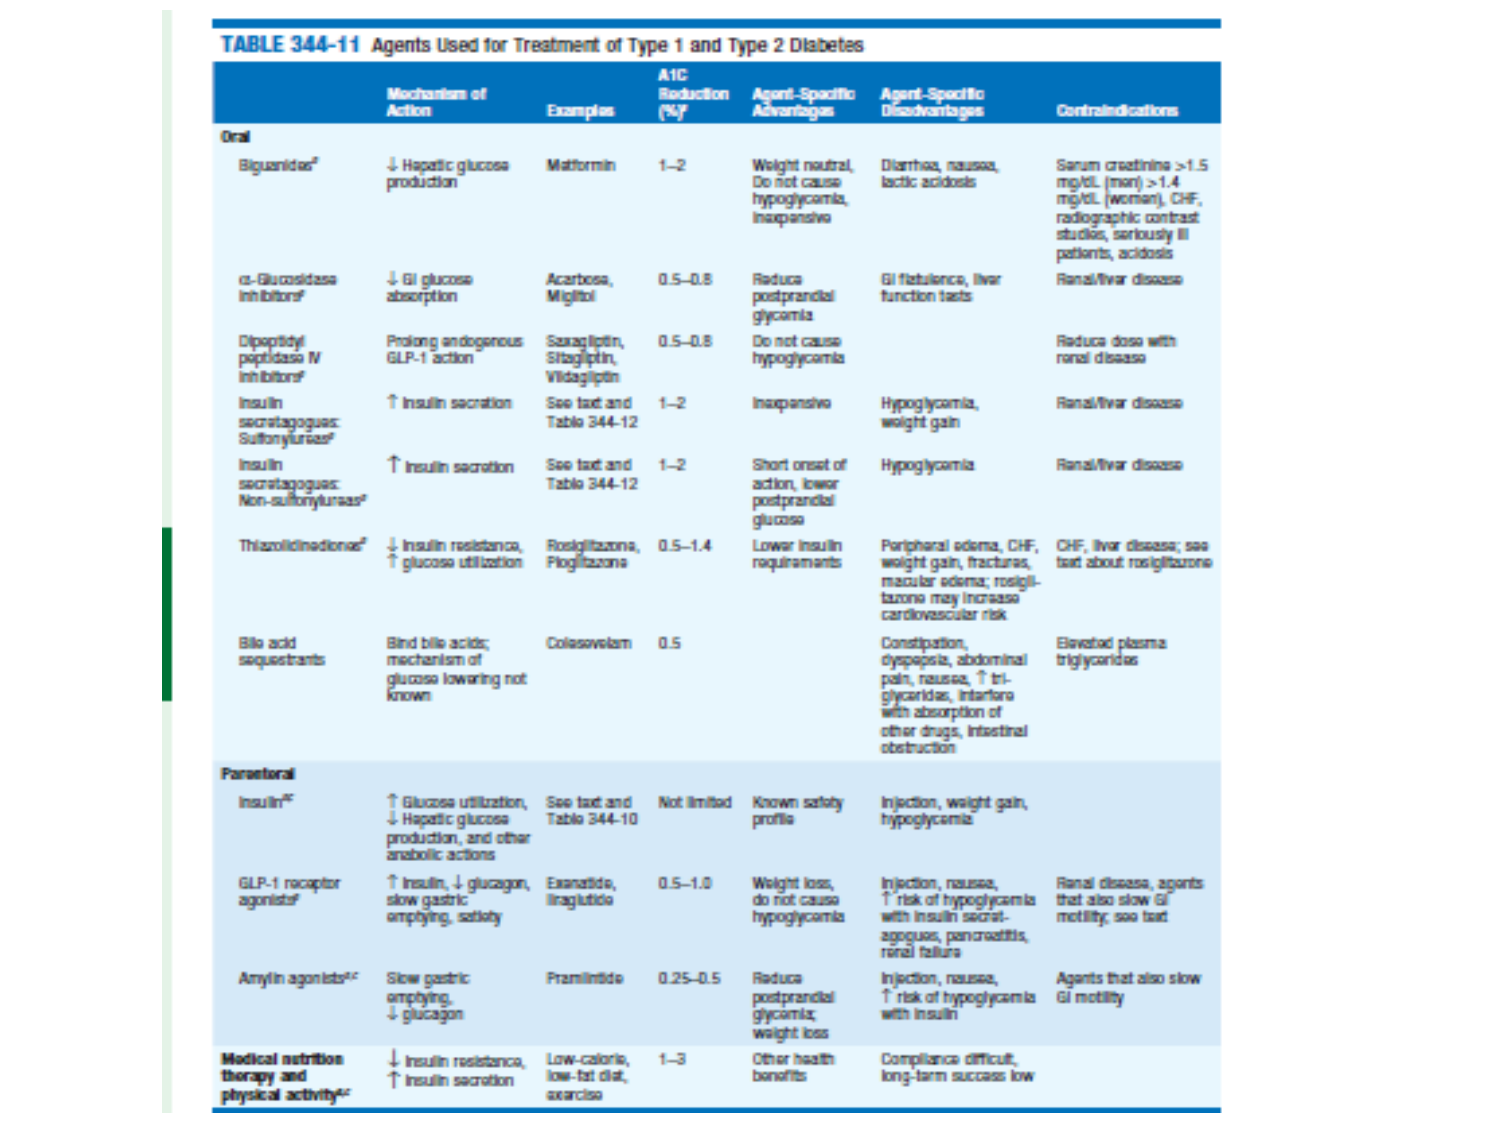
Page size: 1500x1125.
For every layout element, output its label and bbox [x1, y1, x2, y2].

picture [162, 9, 1238, 1113]
